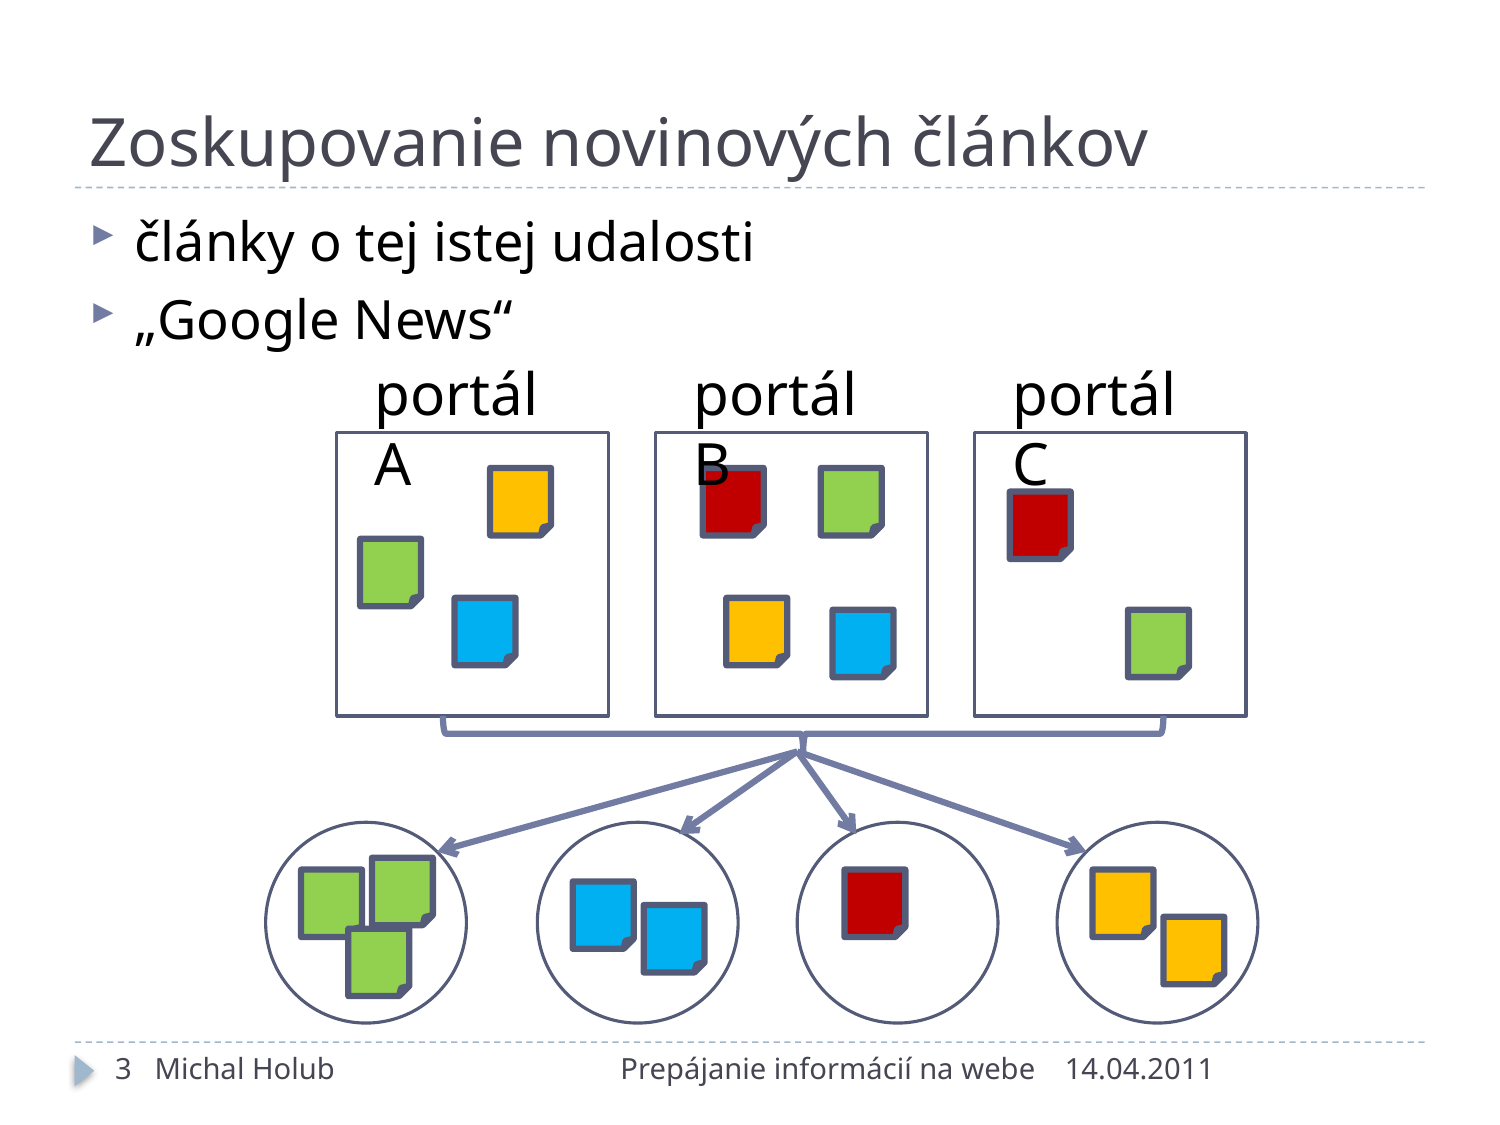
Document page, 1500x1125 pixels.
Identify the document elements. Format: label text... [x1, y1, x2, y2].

text_box portál B [679, 349, 904, 505]
text_box [264, 820, 468, 1025]
text_box [535, 866, 740, 1025]
text_box portál C [997, 349, 1235, 505]
text_box portál A [360, 349, 585, 505]
text_box [370, 856, 435, 927]
text_box [1161, 915, 1226, 986]
list články o tej istej udalosti „Google News“ [75, 200, 1425, 1010]
text_box [973, 431, 1248, 718]
text_box [642, 903, 707, 975]
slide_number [1051, 1042, 1426, 1103]
text_box [335, 431, 610, 718]
text_box [1055, 820, 1260, 1025]
text_box [795, 866, 1000, 1025]
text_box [796, 751, 1087, 852]
title Zoskupovanie novinových článkov [75, 24, 1425, 188]
text_box [299, 868, 364, 939]
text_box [436, 751, 791, 852]
text_box [442, 715, 1165, 751]
text_box [654, 431, 929, 715]
slide_number 3 Michal Holub [100, 1042, 426, 1103]
footer Prepájanie informácií na webe [475, 1042, 1051, 1103]
text_box [571, 879, 636, 951]
text_box [1090, 868, 1156, 939]
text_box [785, 762, 791, 823]
text_box [842, 868, 907, 939]
text_box [346, 927, 411, 998]
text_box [678, 751, 796, 835]
